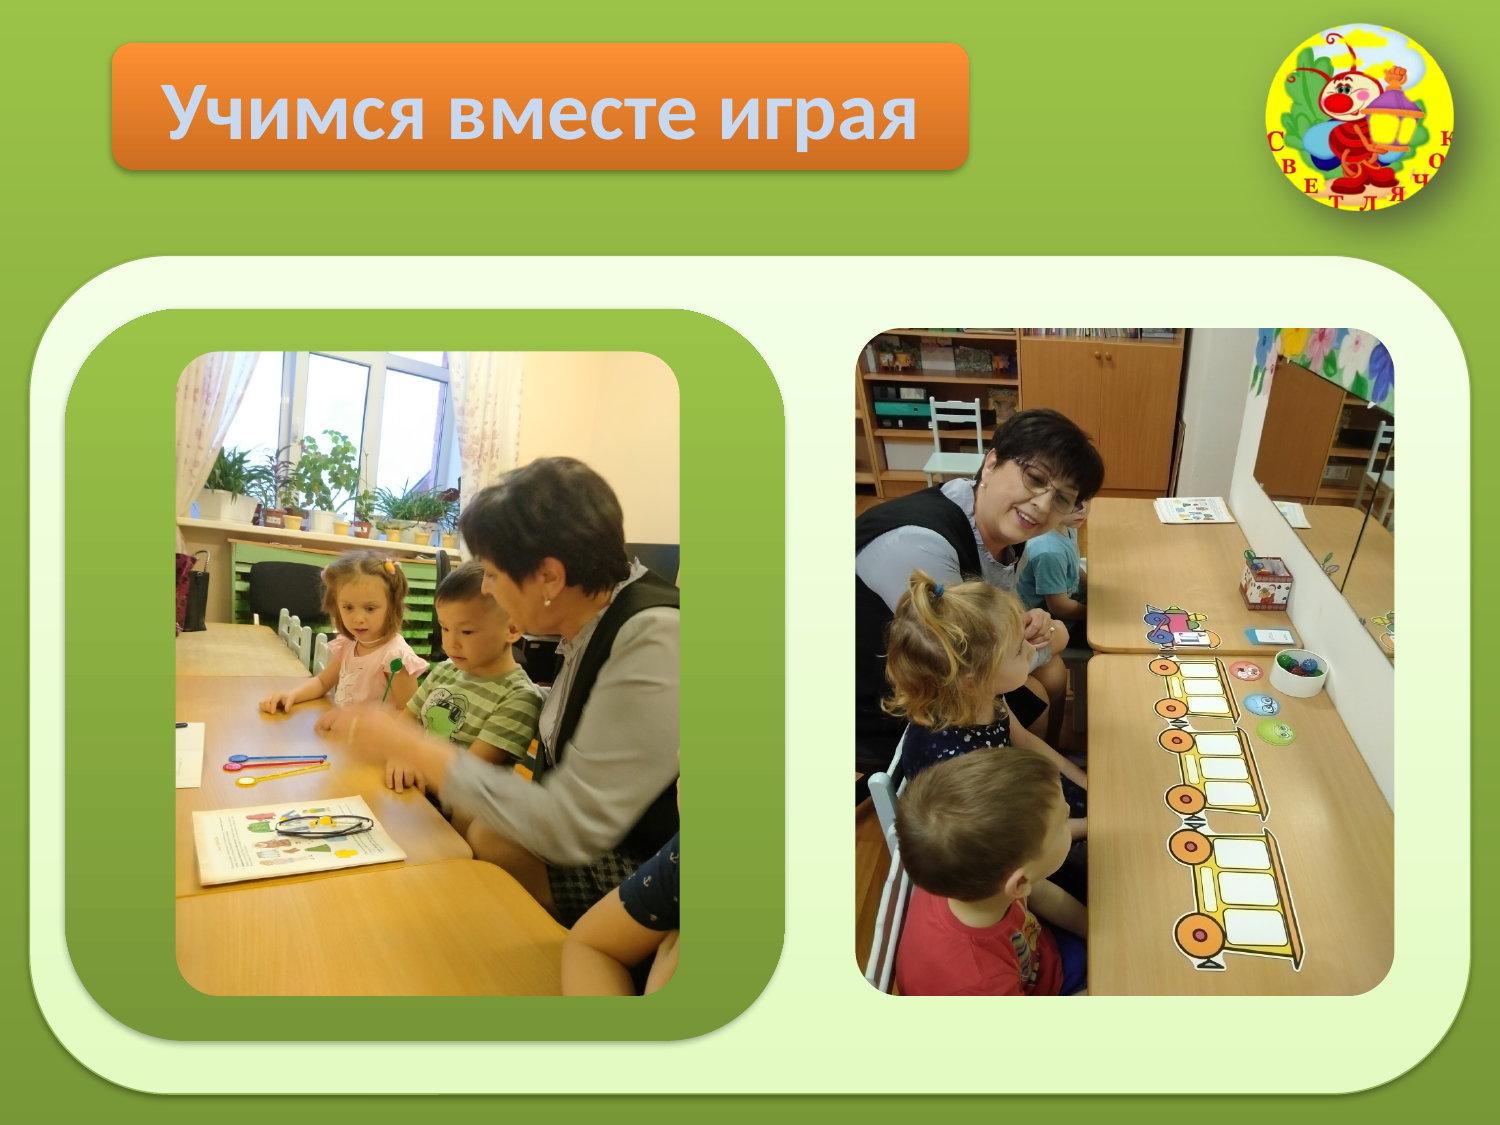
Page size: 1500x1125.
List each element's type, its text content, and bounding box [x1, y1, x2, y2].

picture [175, 351, 680, 997]
text_box [64, 308, 786, 1041]
picture [855, 327, 1395, 997]
text_box [0, 0, 1500, 1125]
text_box Учимся вместе играя [112, 42, 970, 170]
picture [1265, 23, 1454, 212]
text_box [28, 254, 1472, 1095]
